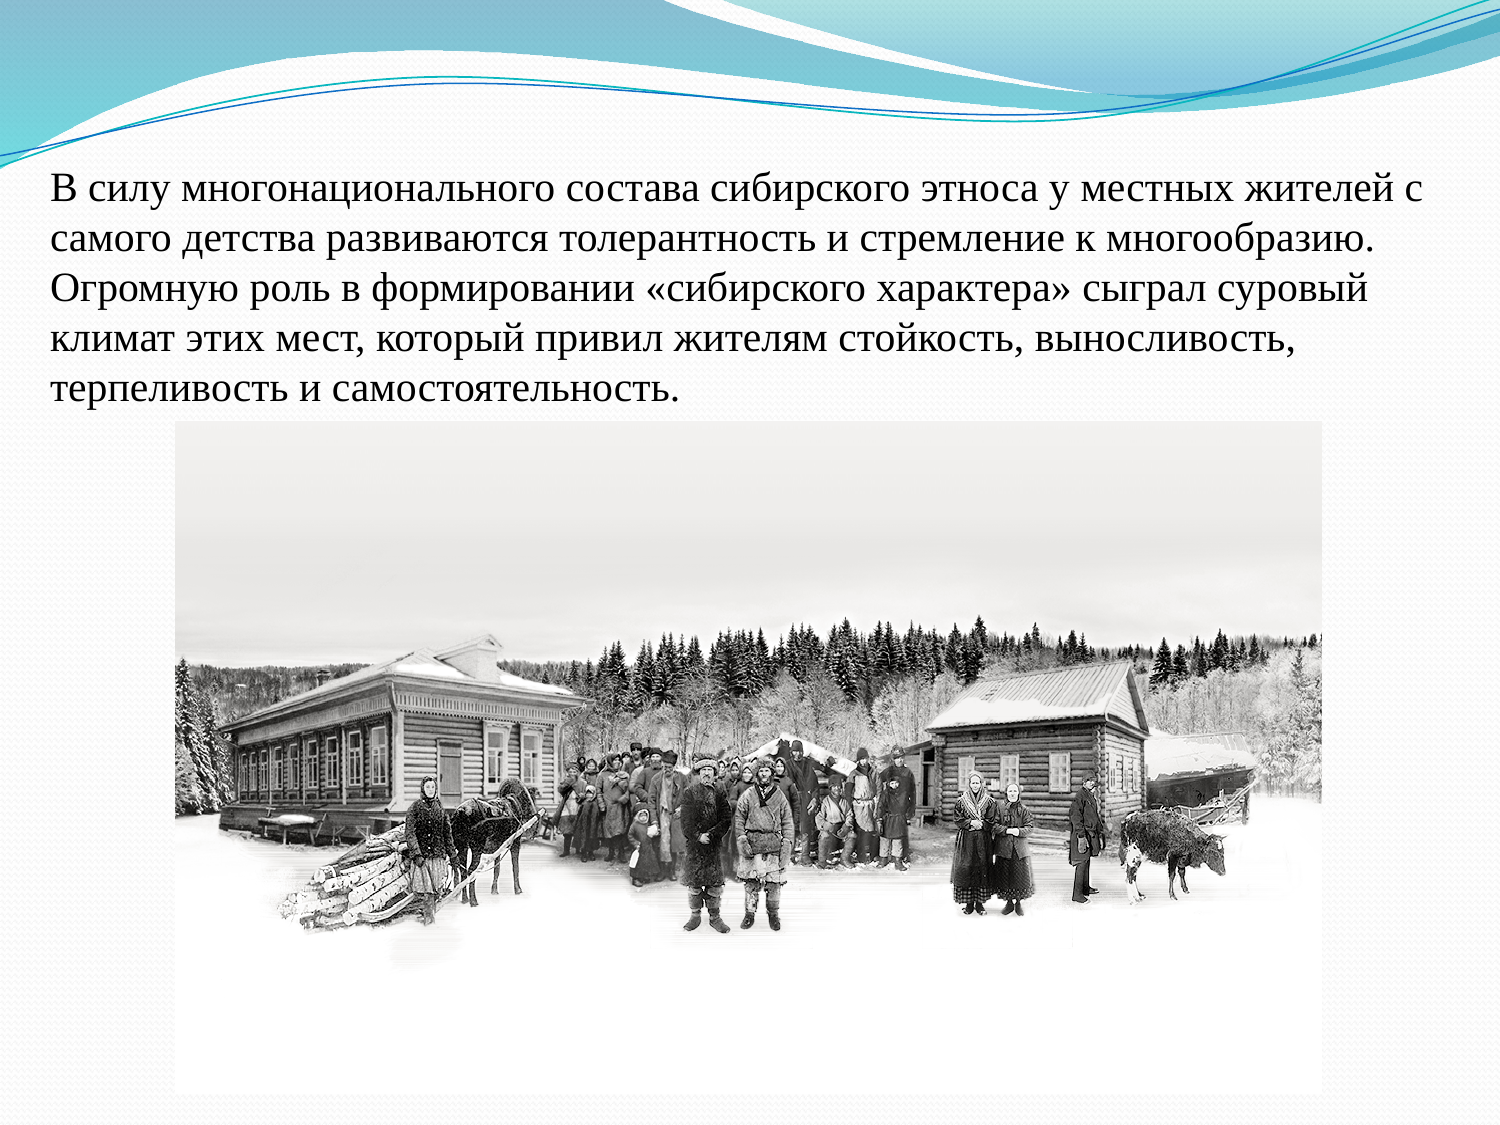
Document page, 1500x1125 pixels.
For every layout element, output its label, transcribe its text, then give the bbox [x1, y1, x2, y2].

text_box В силу многонационального состава сибирского этноса у местных жителей с самого детства развиваются толерантность и стремление к многообразию. Огромную роль в формировании «сибирского характера» сыграл суровый климат этих мест, который привил жителям стойкость, выносливость, терпеливость и самостоятельность. [35, 152, 1454, 508]
picture [175, 421, 1322, 1094]
